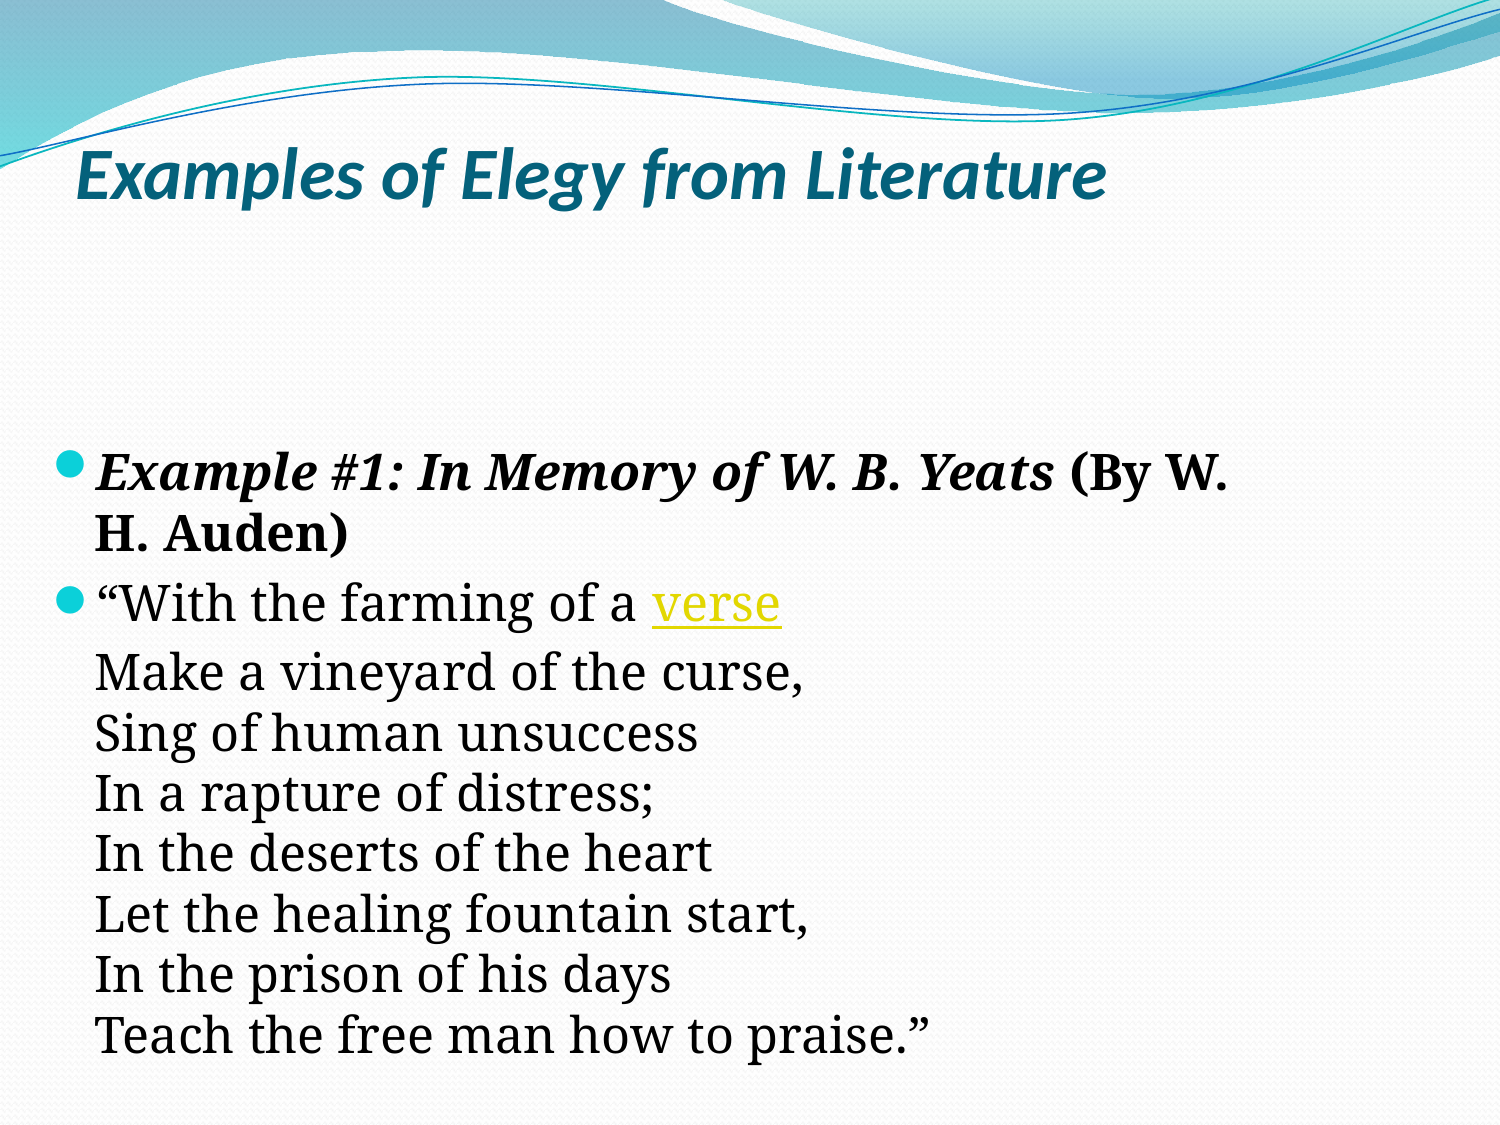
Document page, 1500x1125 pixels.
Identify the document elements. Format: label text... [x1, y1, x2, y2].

title Examples of Elegy from Literature [75, 115, 1425, 303]
list Example #1: In Memory of W. B. Yeats (By W. H. Auden) “With the farming of a verse Make a vineyard of the curse, Sing of human unsuccess In a rapture of distress; In the deserts of the heart Let the healing fountain start, In the prison of his days Teach the free man how to praise.” [37, 362, 1300, 1075]
